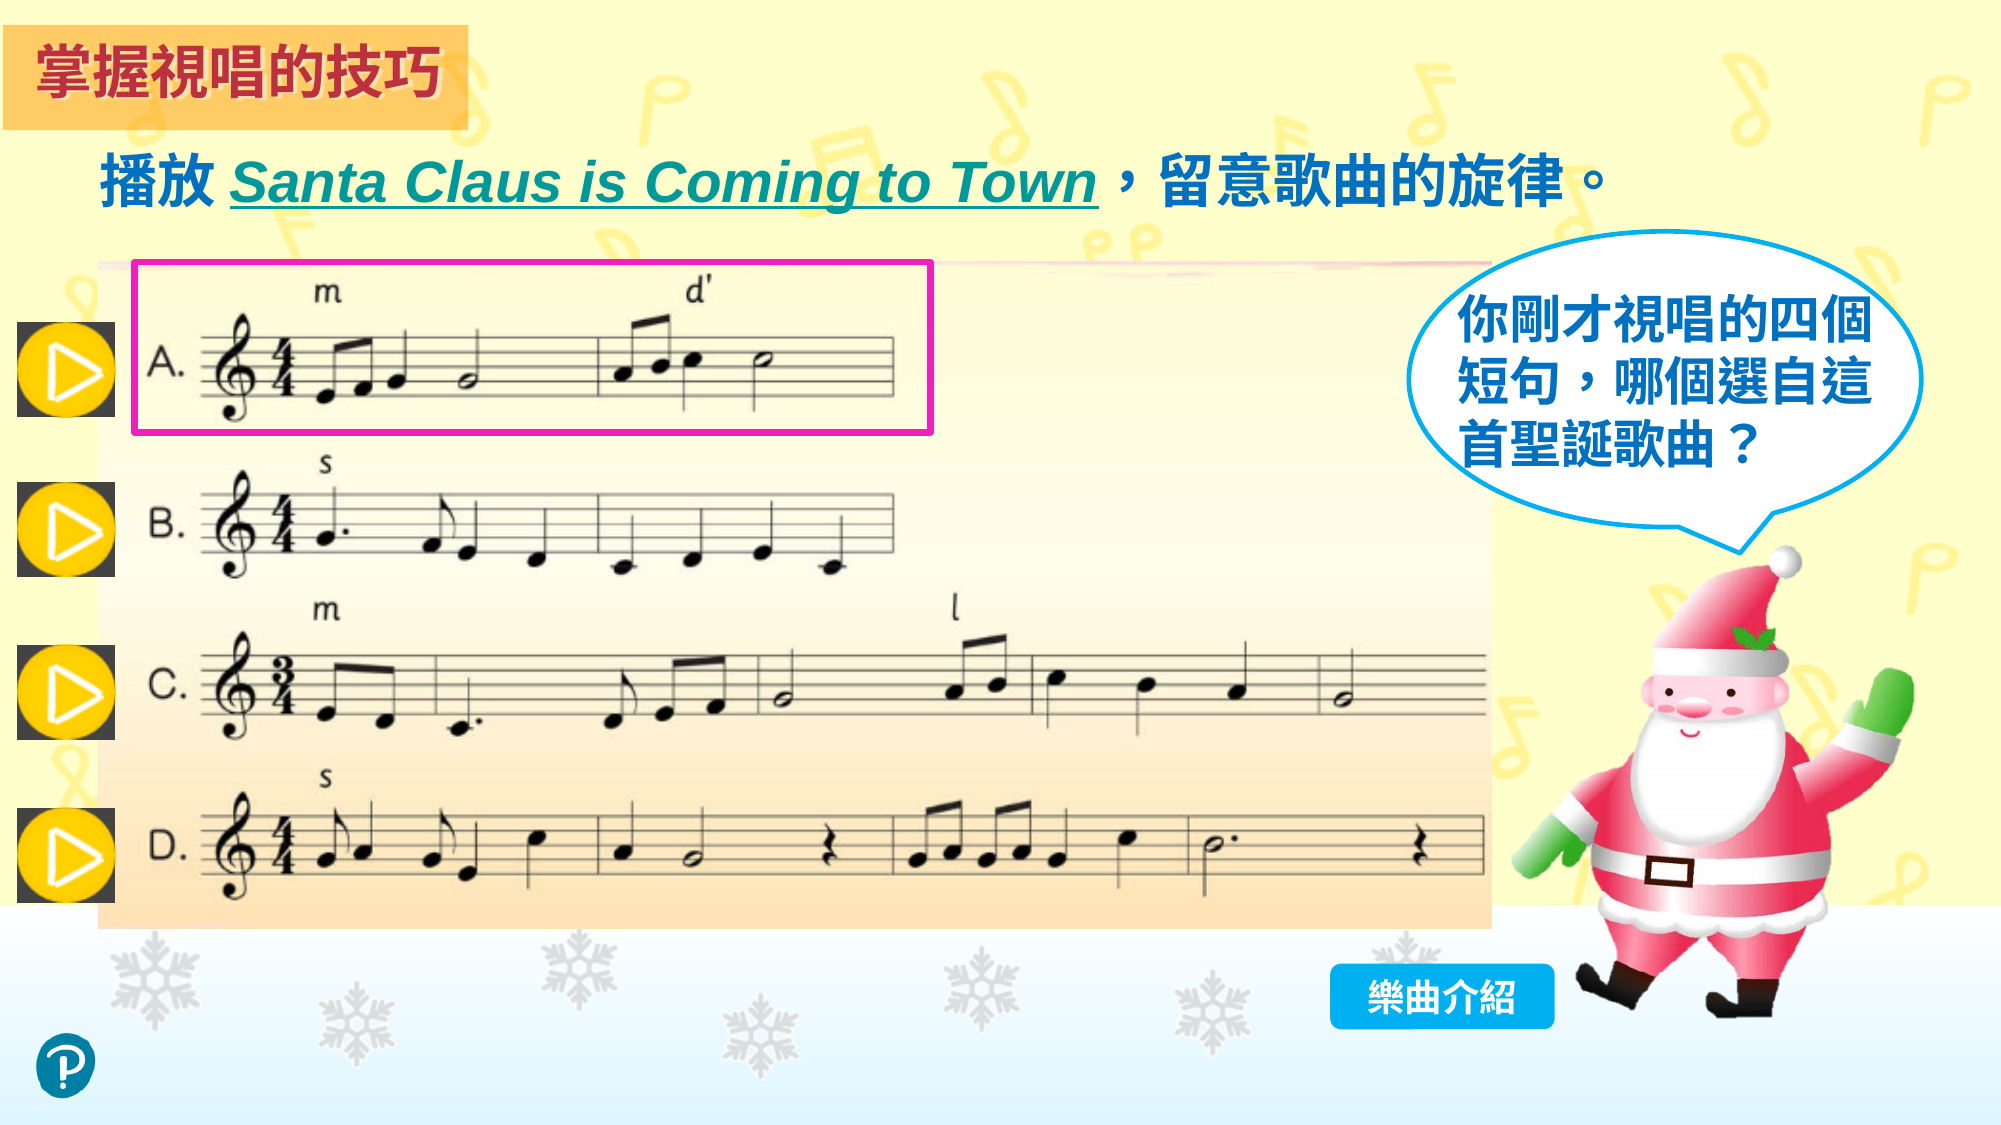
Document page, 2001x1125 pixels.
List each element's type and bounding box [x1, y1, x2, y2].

text_box [1408, 231, 1922, 528]
picture [0, 0, 2001, 1125]
